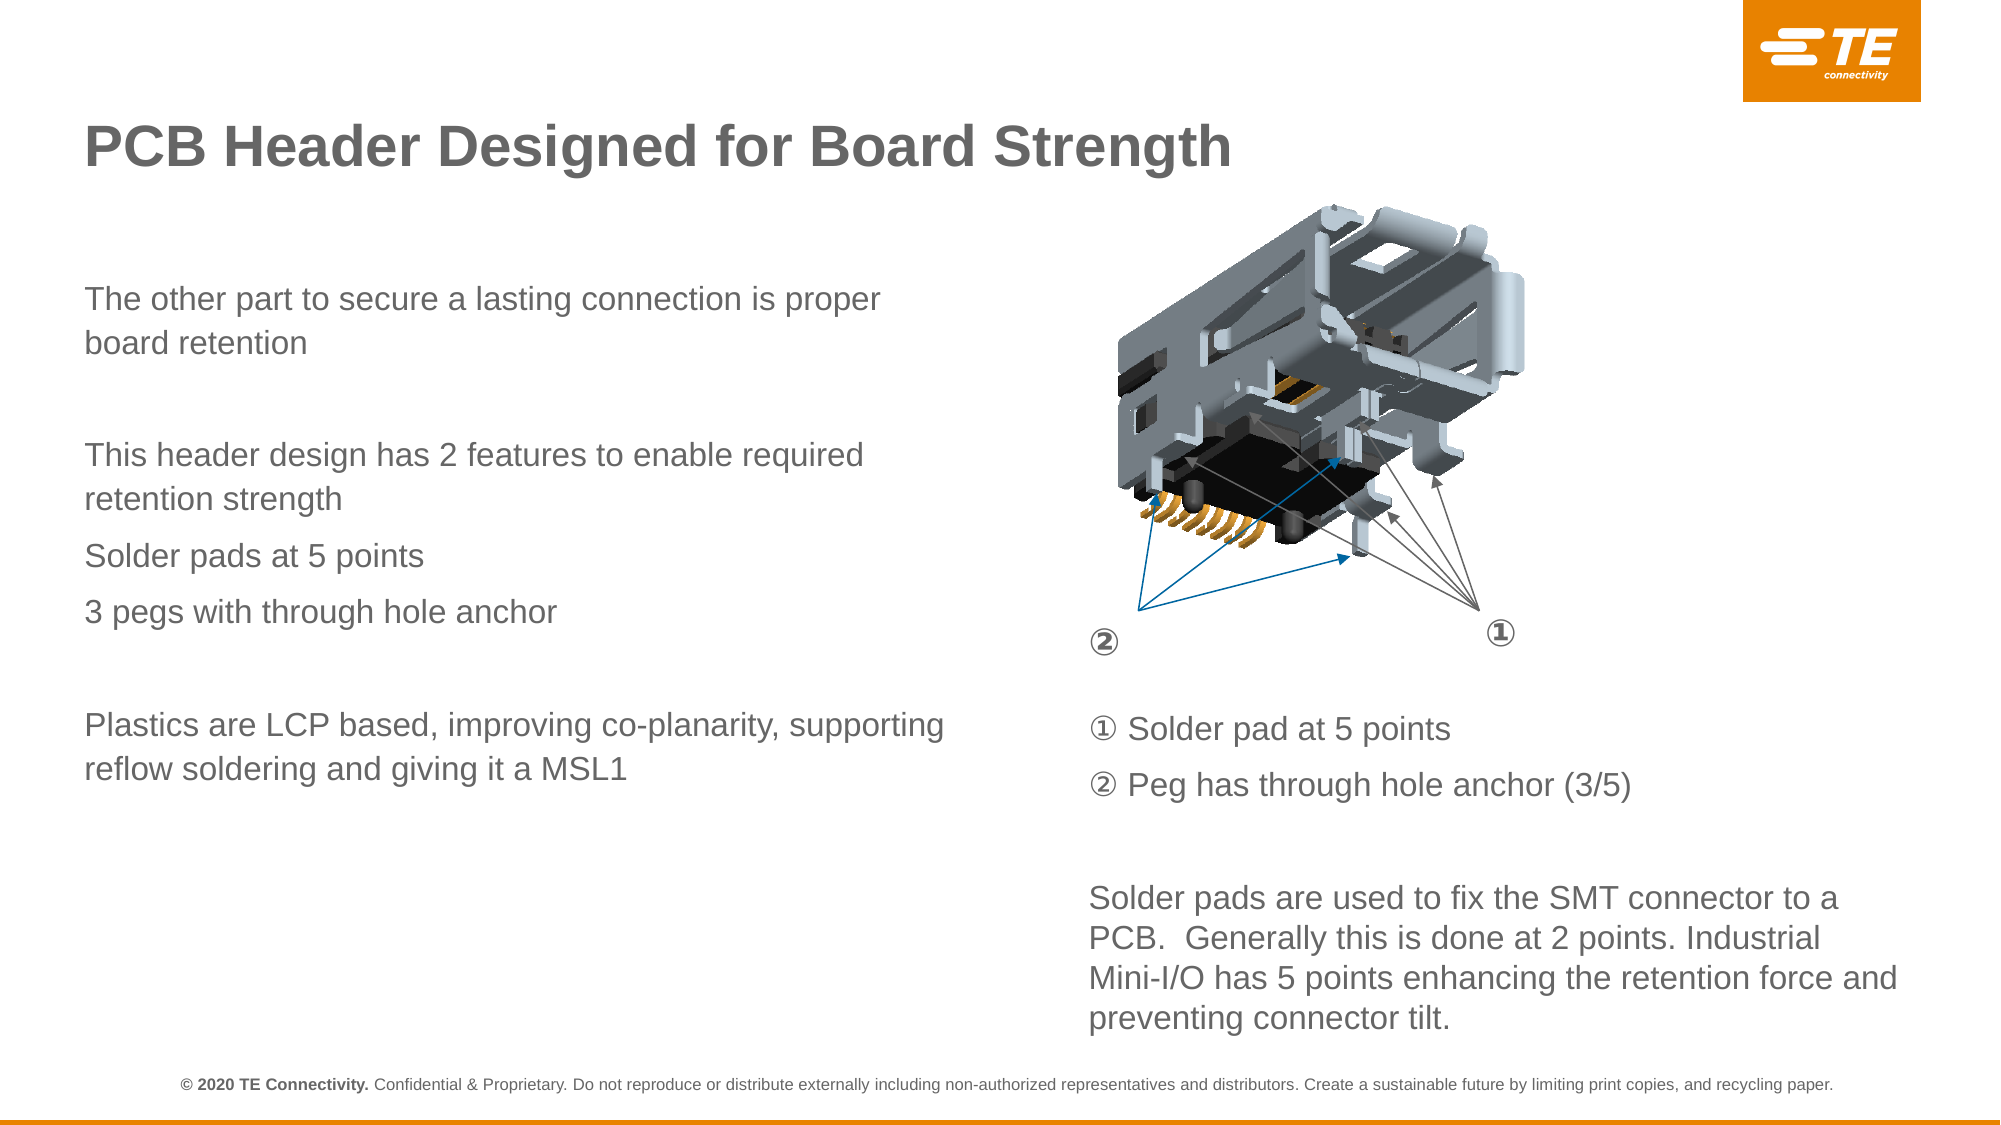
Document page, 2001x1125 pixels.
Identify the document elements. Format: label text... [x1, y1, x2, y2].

list The other part to secure a lasting connection is proper board retention This header design has 2 features to enable required retention strength Solder pads at 5 points 3 pegs with through hole anchor Plastics are LCP based, improving co-planarity, supporting reflow soldering and giving it a MSL1 [84, 273, 957, 1032]
title PCB Header Designed for Board Strength [84, 107, 1697, 183]
text_box ① Solder pad at 5 points ② Peg has through hole anchor (3/5) Solder pads are used to fix the SMT connector to a PCB. Generally this is done at 2 points. Industrial Mini-I/O has 5 points enhancing the retention force and preventing connector tilt. [1073, 699, 1916, 1044]
picture [1743, 0, 1921, 102]
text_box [1073, 194, 1535, 671]
